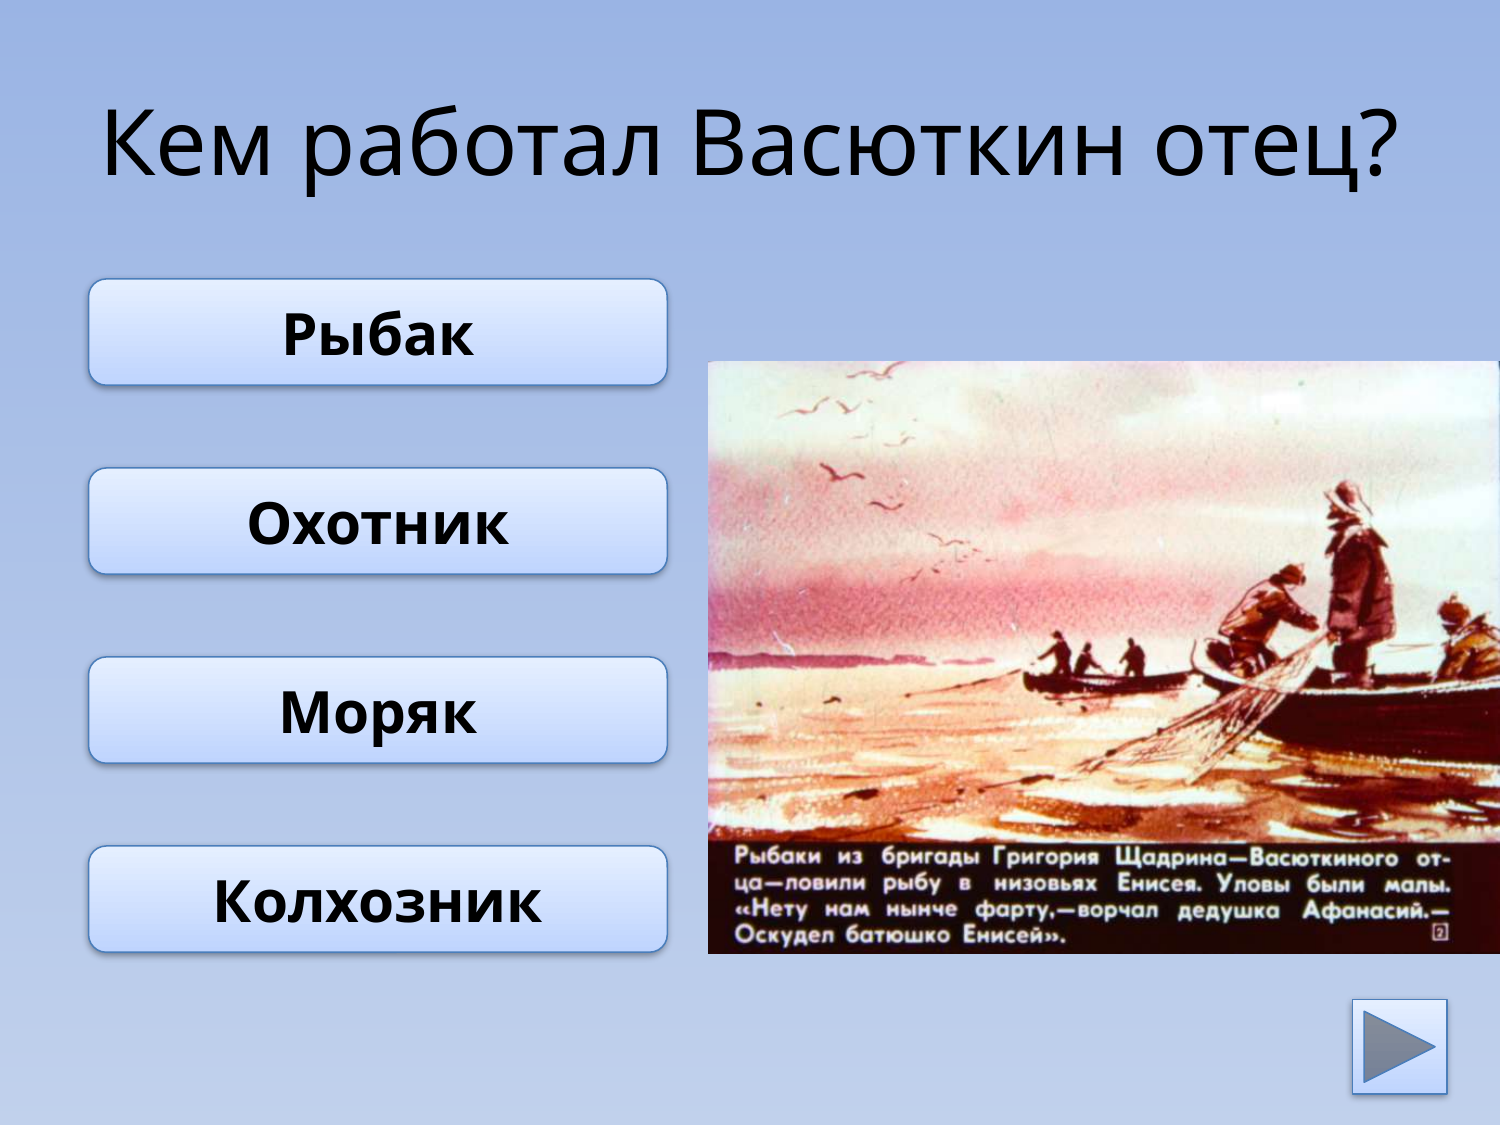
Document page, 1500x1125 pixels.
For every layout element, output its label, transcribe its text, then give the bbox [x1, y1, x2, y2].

picture [708, 361, 1500, 954]
text_box Рыбак [87, 278, 669, 386]
text_box Охотник [87, 467, 669, 576]
text_box Моряк [87, 656, 669, 764]
title Кем работал Васюткин отец? [75, 45, 1425, 233]
text_box Колхозник [87, 845, 669, 954]
text_box [1352, 999, 1448, 1095]
